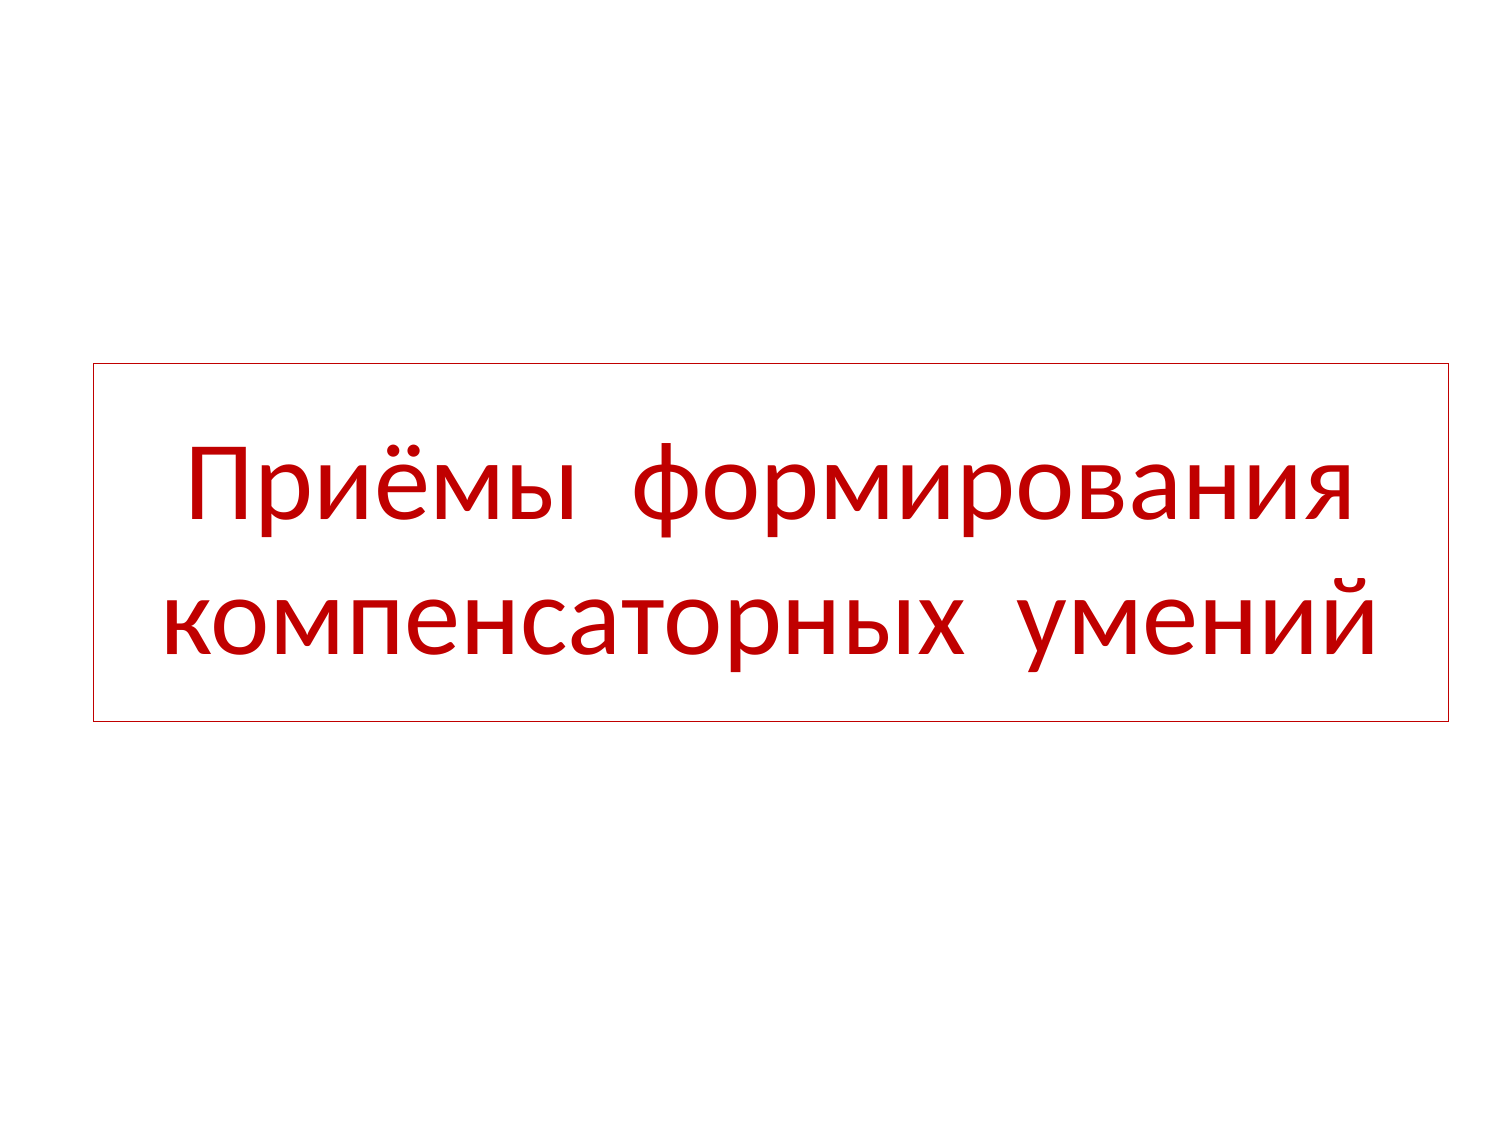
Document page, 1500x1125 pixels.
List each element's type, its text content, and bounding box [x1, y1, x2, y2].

title Приёмы формирования компенсаторных умений [93, 363, 1449, 722]
